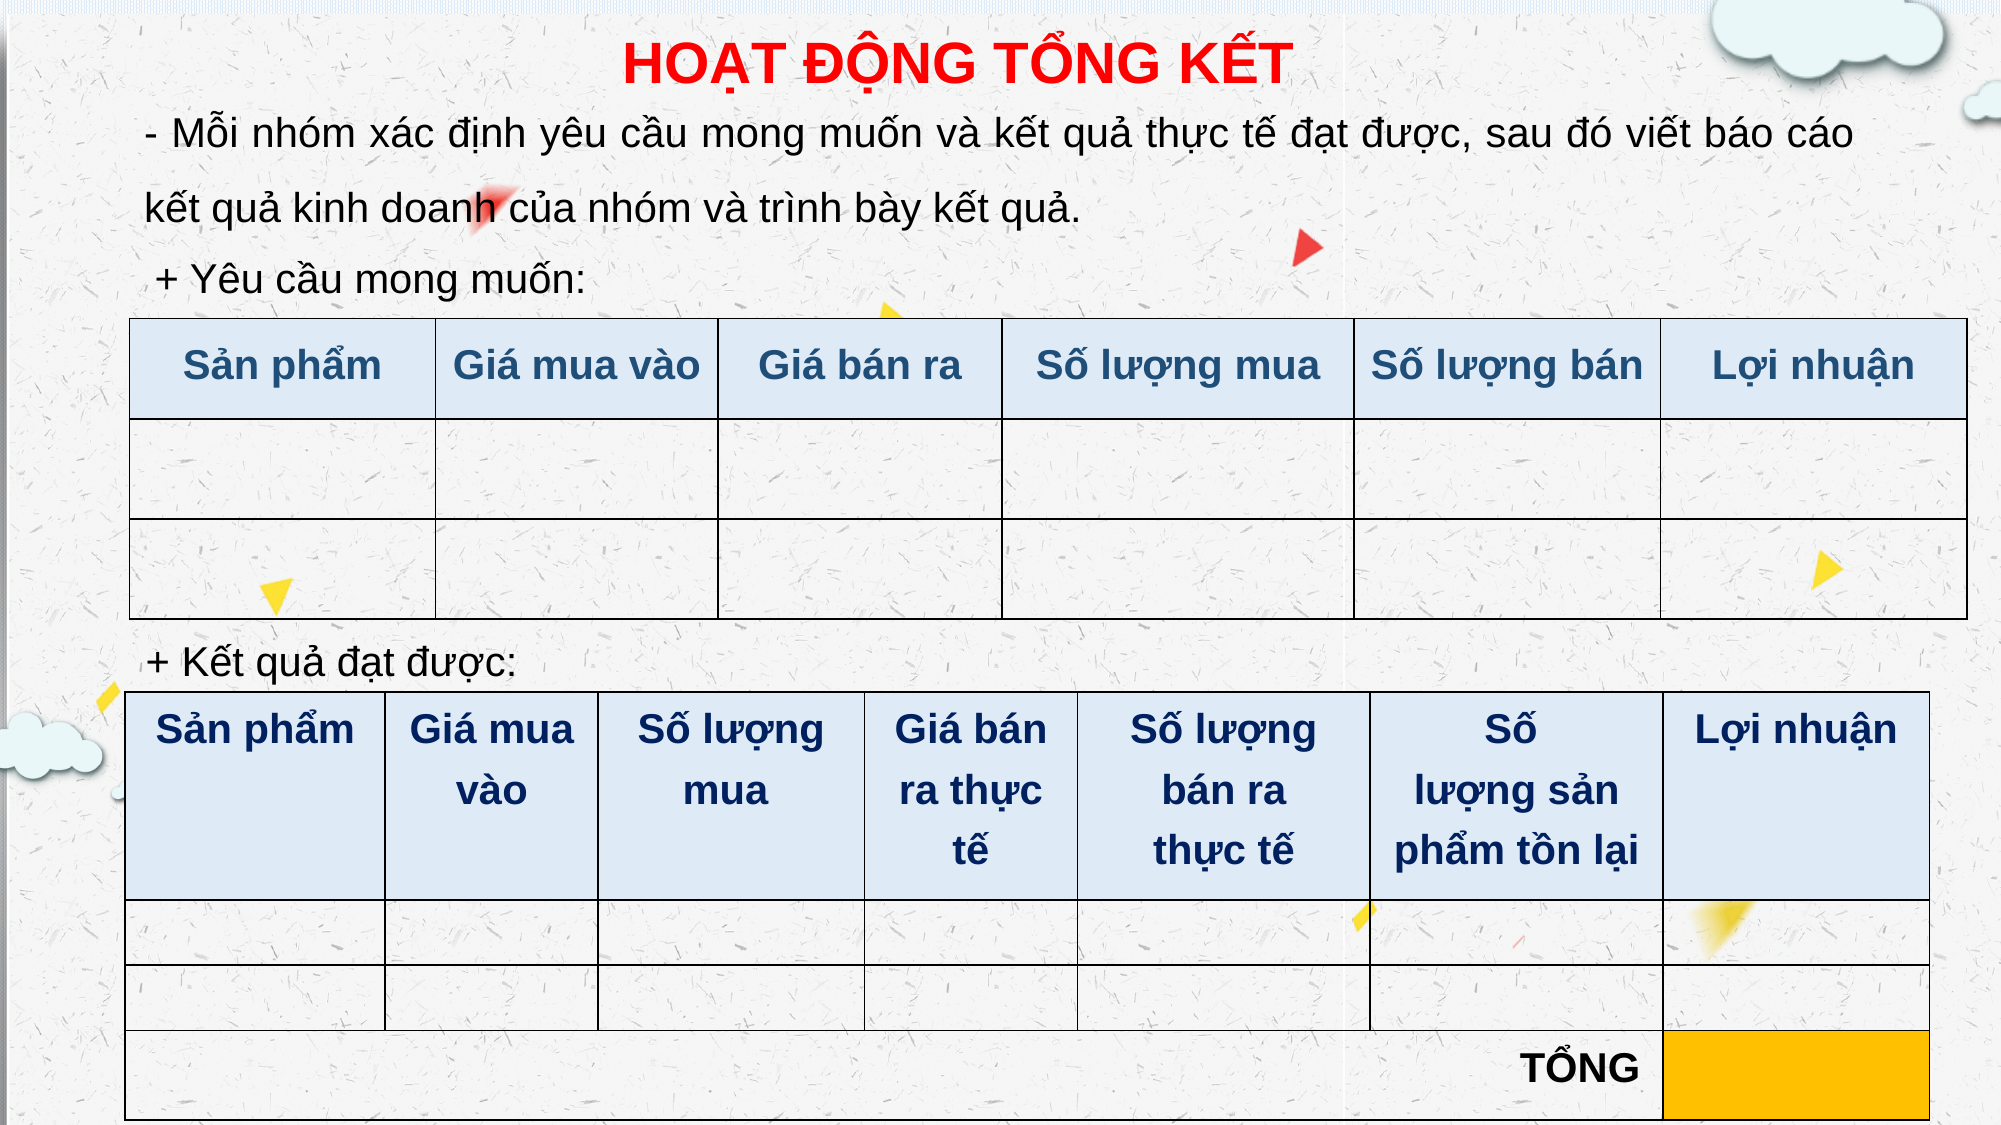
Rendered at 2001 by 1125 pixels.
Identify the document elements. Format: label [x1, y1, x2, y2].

text_box [0, 0, 2000, 1125]
